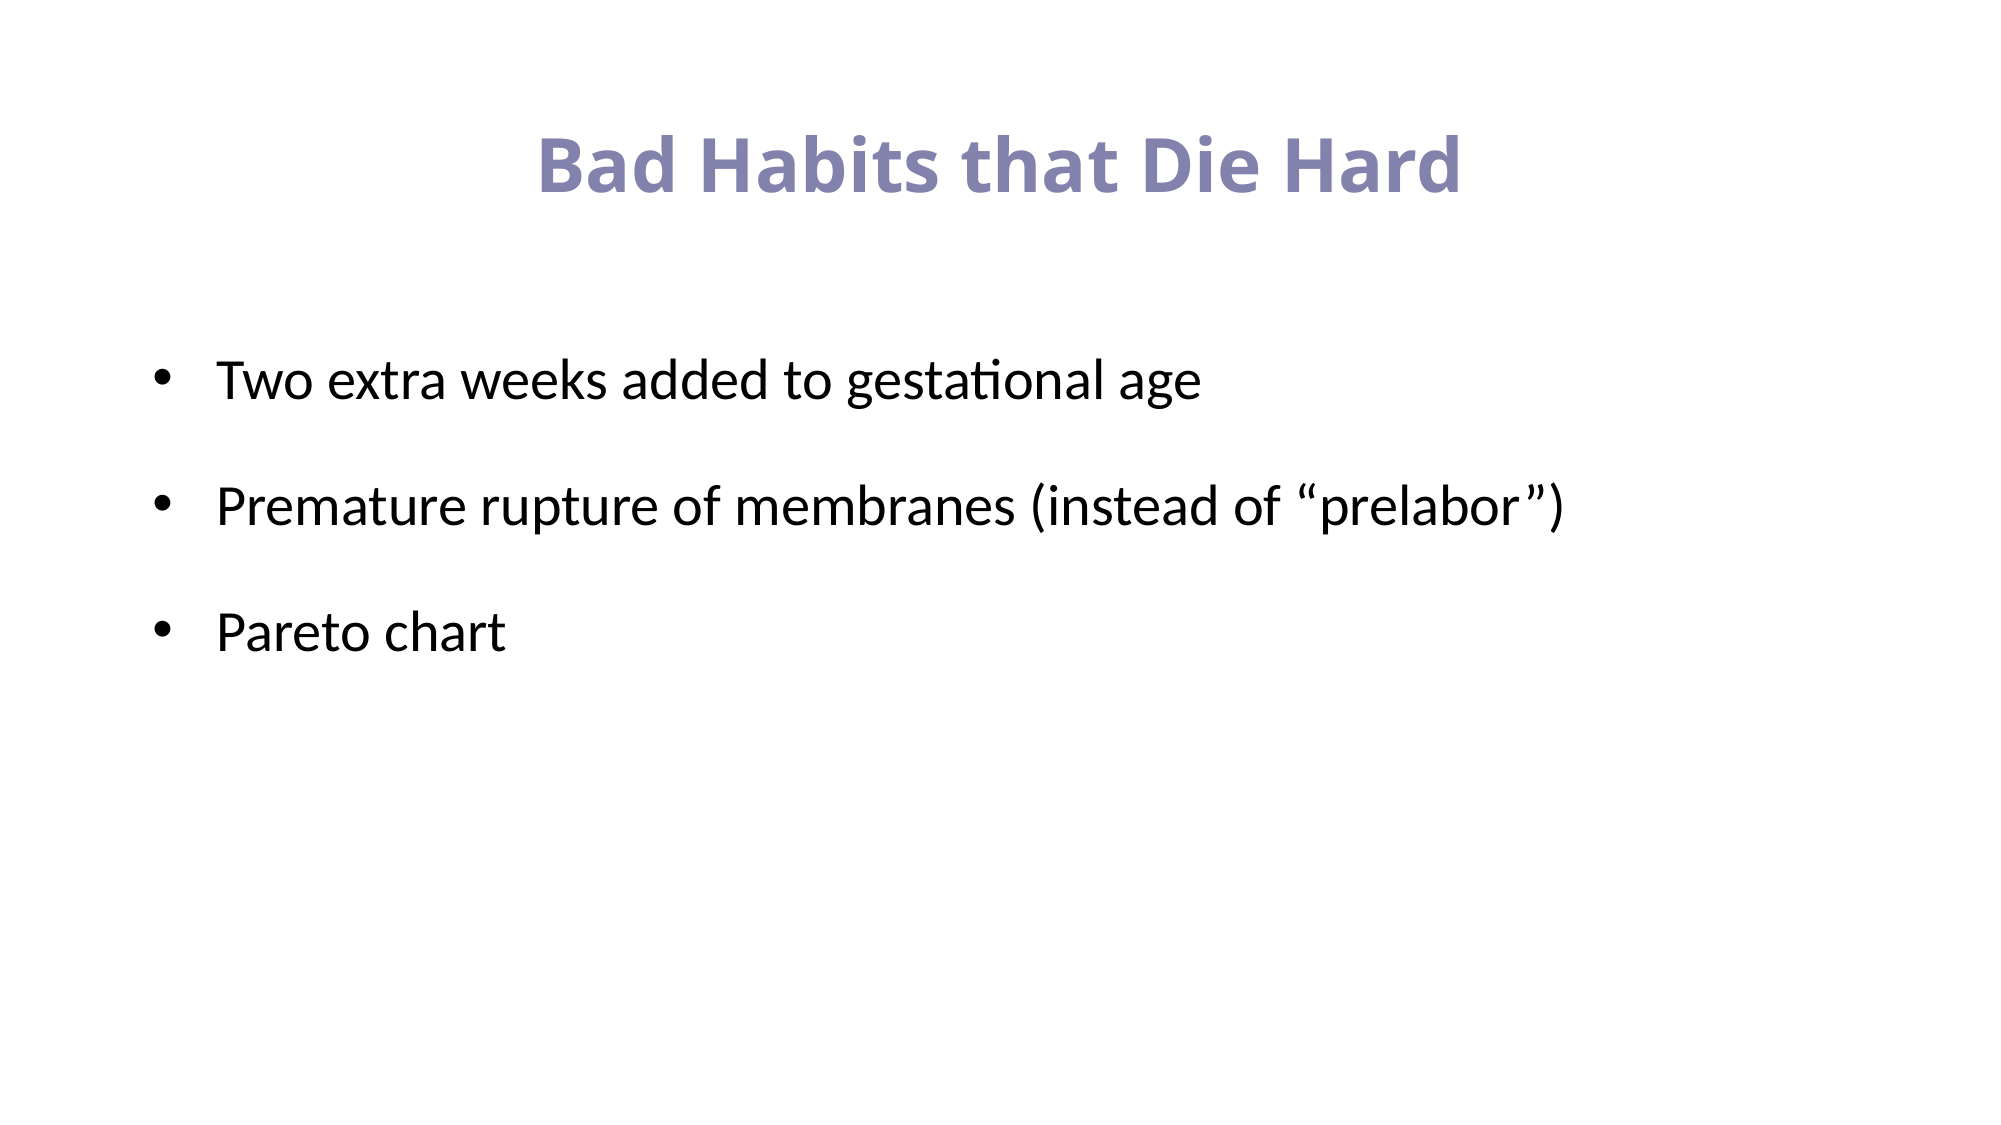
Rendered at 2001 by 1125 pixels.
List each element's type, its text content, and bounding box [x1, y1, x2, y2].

title Bad Habits that Die Hard [137, 59, 1863, 278]
list Two extra weeks added to gestational age Premature rupture of membranes (instead of “prelabor”) Pareto chart [137, 299, 1863, 1014]
